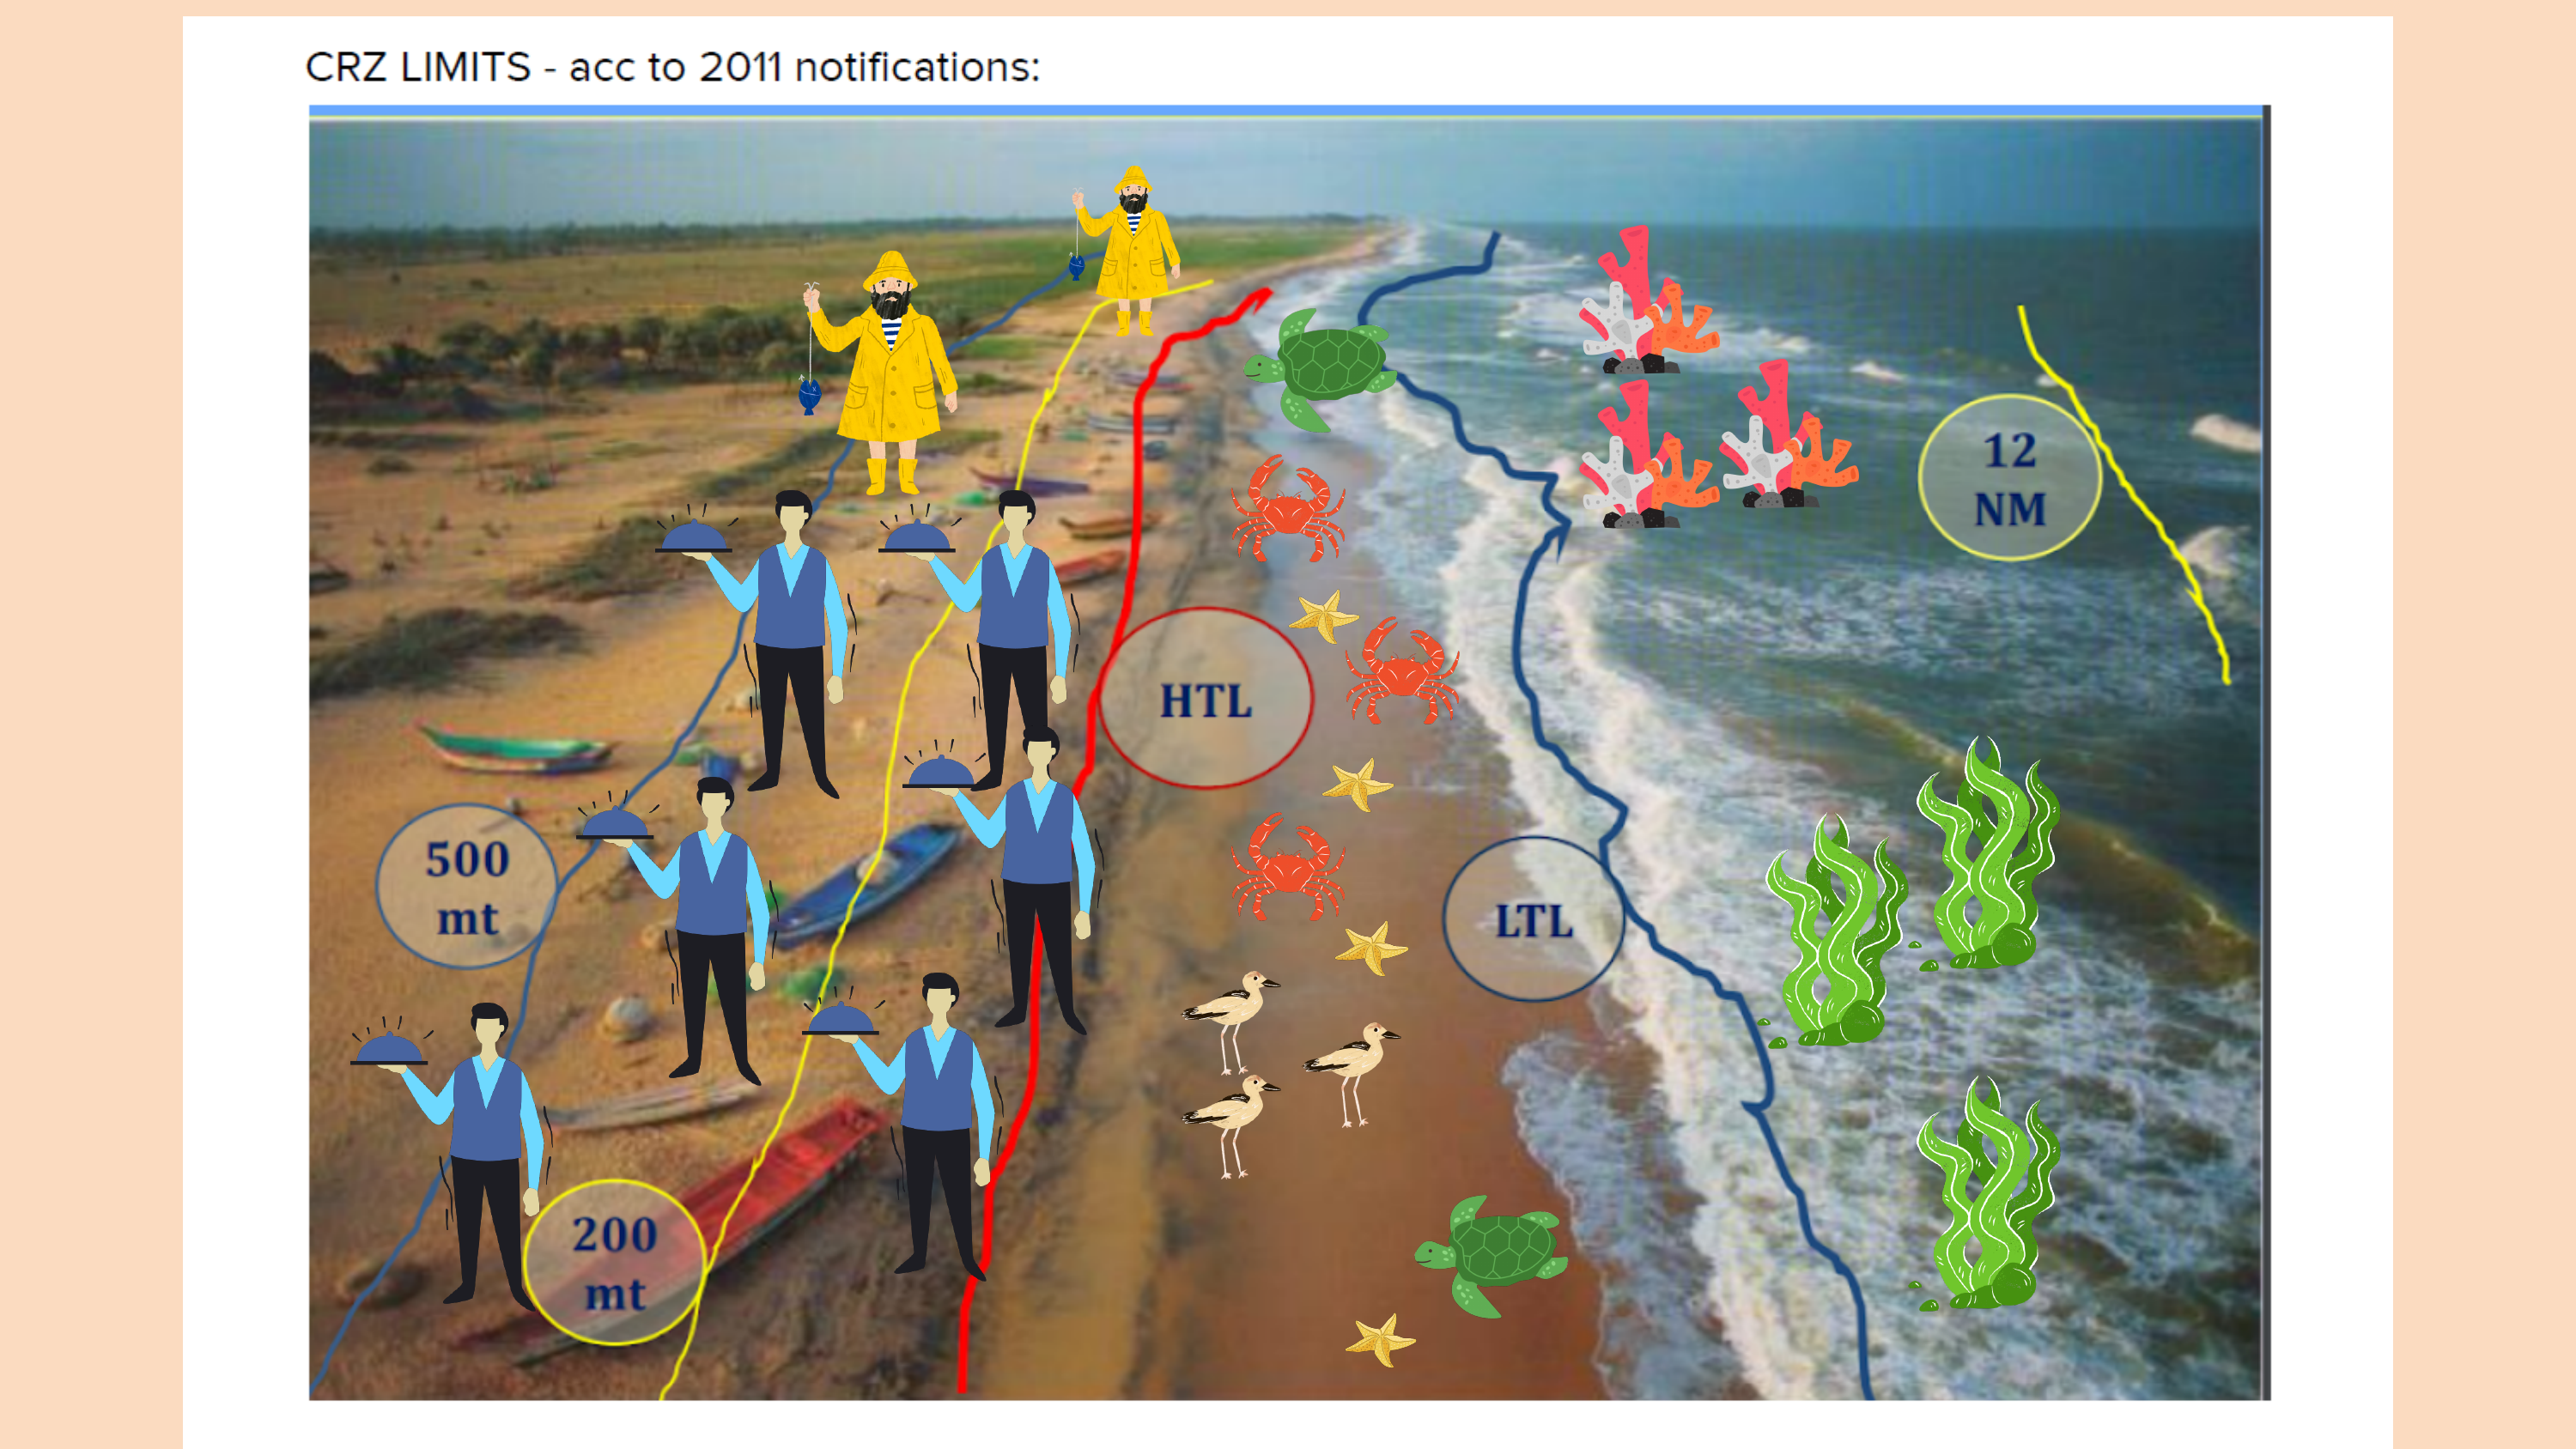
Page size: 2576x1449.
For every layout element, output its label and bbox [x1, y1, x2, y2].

picture [183, 16, 2393, 1449]
